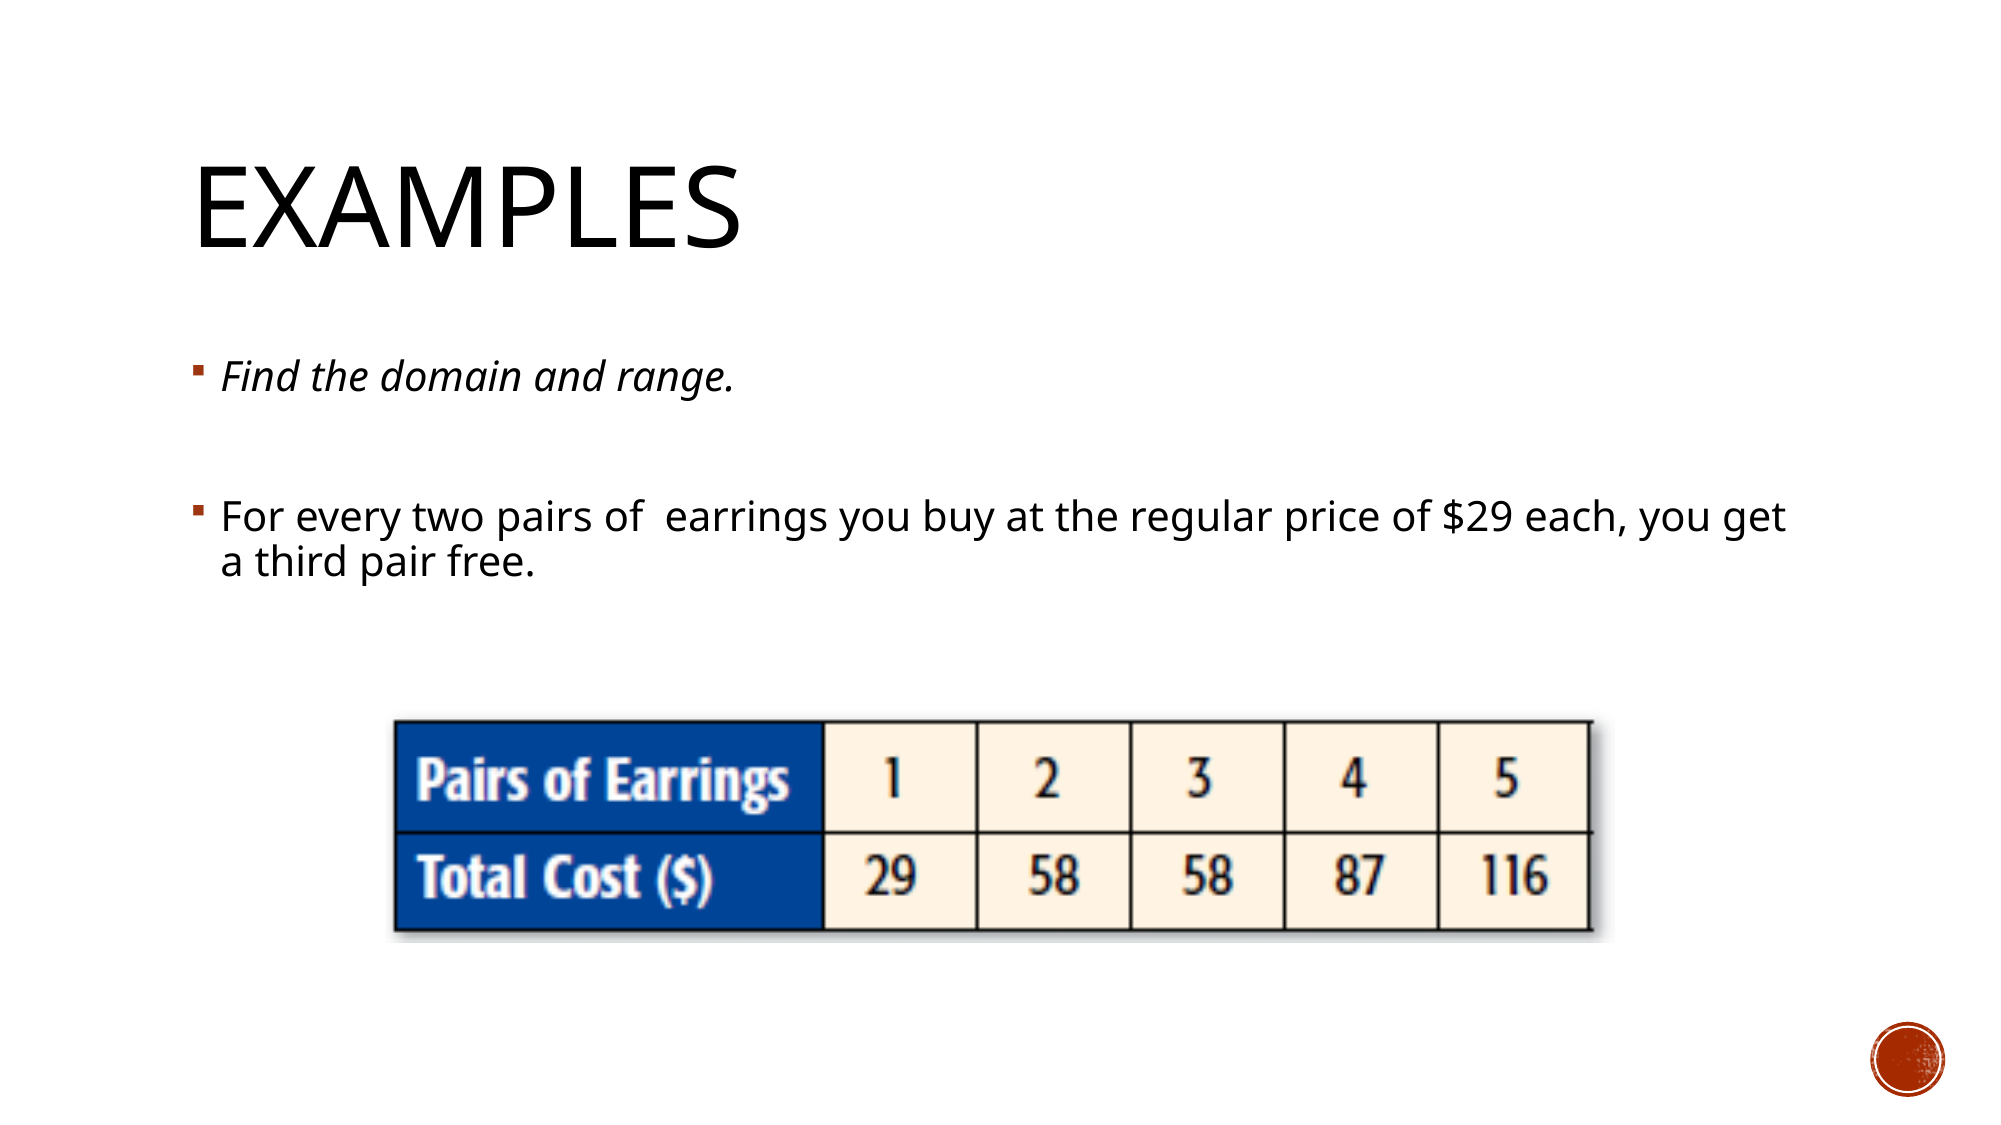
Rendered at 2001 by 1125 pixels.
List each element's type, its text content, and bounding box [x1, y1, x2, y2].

list Find the domain and range. For every two pairs of earrings you buy at the regular price of $29 each, you get a third pair free. [175, 348, 1826, 1013]
title Examples [175, 79, 1826, 344]
picture [385, 708, 1615, 943]
